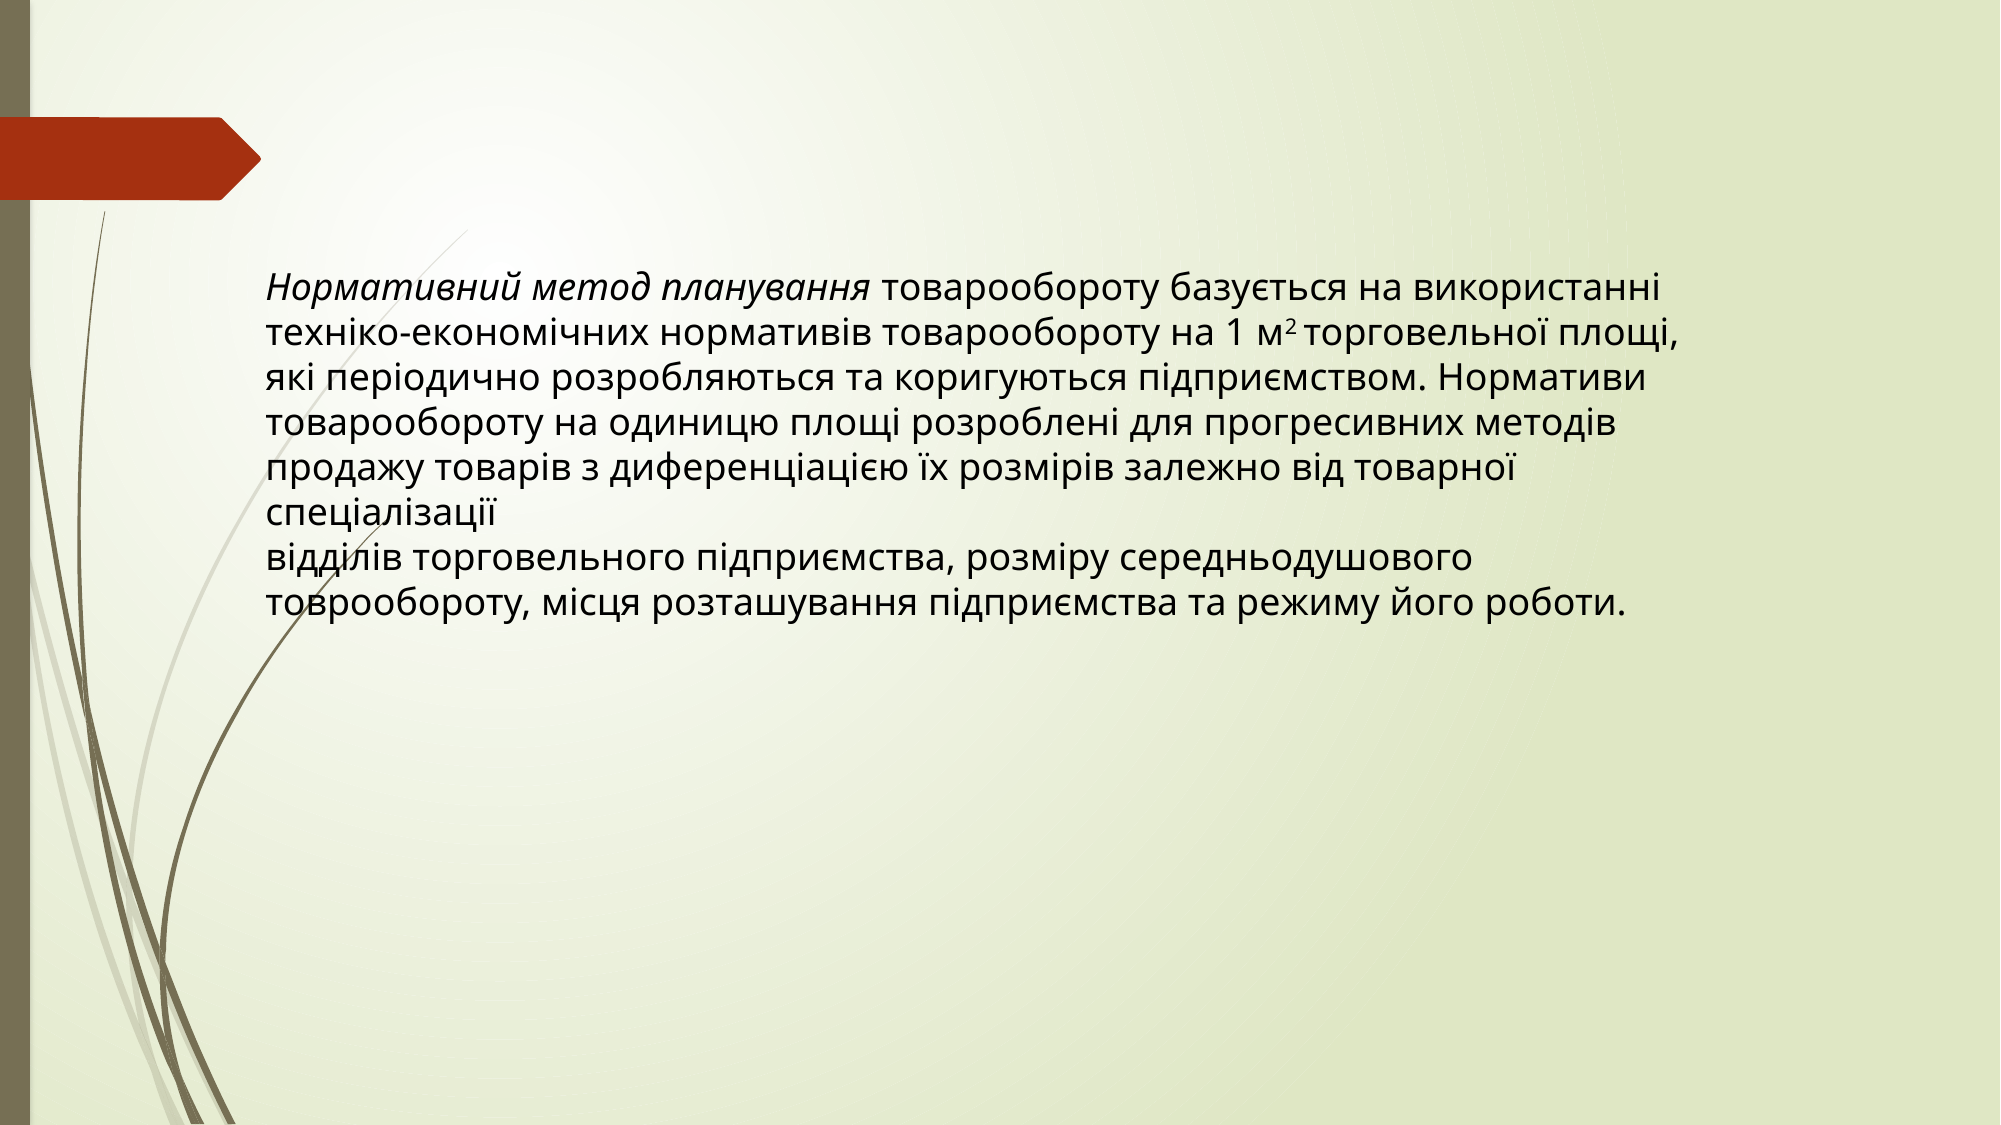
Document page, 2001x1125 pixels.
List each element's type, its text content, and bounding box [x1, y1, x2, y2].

text_box Нормативний метод планування товарообороту базується на використанні техніко-економічних нормативів товарообороту на 1 м2 торговельної площі, які періодично розробляються та коригуються підприємством. Нормативи товарообороту на одиницю площі розроблені для прогресивних методів продажу товарів з диференціацією їх розмірів залежно від товарної спеціалізації відділів торговельного підприємства, розміру середньодушового товрообороту, місця розташування підприємства та режиму його роботи. [250, 255, 1750, 631]
